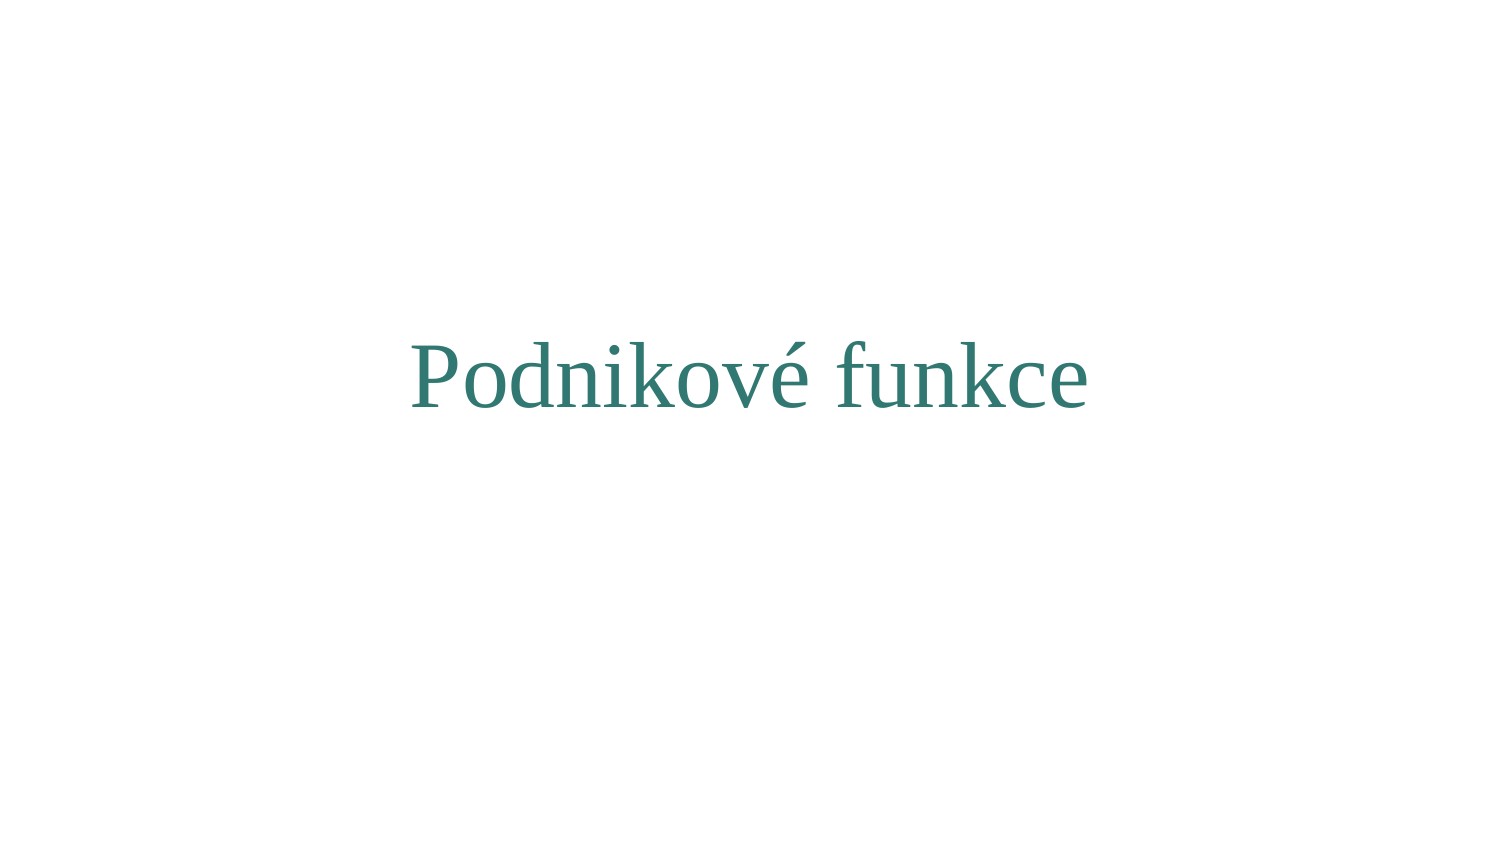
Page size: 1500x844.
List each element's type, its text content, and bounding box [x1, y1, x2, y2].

title Podnikové funkce [187, 138, 1313, 432]
